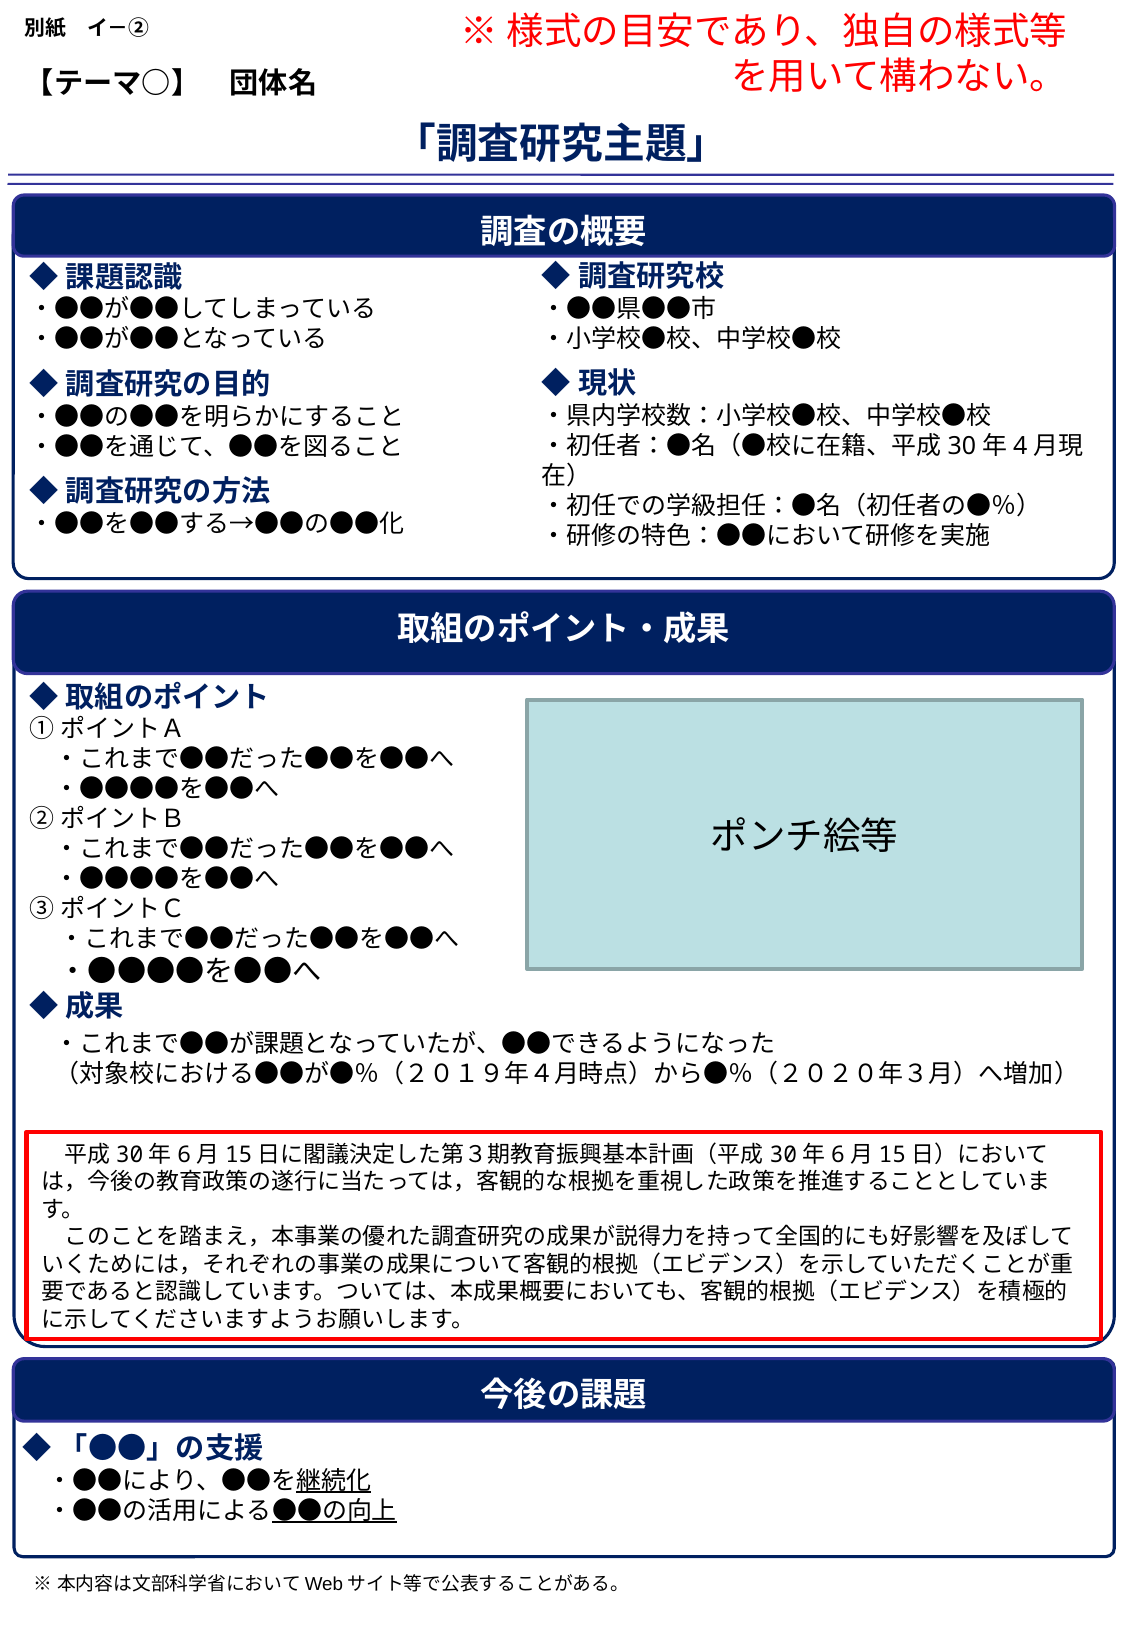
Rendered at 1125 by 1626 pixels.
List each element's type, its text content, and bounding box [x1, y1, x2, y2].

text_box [12, 590, 1115, 1347]
text_box 別紙 イ－② 【テーマ○】 団体名 「調査研究主題」 [10, 175, 1114, 183]
text_box 別紙 イ－② 【テーマ○】 団体名 「調査研究主題」 [1, 0, 1123, 174]
text_box ◆課題認識 ・●●が●●してしまっている ・●●が●●となっている ◆調査研究の目的 ・●●の●●を明らかにすること ・●●を通じて、●●を図ること ◆調査研究の方法 ・●●を●●する→●●の●●化 [14, 250, 476, 575]
text_box ◆調査研究校 ・●●県●●市 ・小学校●校、中学校●校 ◆現状 ・県内学校数：小学校●校、中学校●校 ・初任者：●名（●校に在籍、平成30年4月現在） ・初任での学級担任：●名（初任者の●％） ・研修の特色：●●において研修を実施 [527, 249, 1125, 587]
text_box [12, 1358, 1115, 1557]
text_box ※本内容は文部科学省においてWebサイト等で公表することがある。 [18, 1565, 1082, 1602]
text_box [19, 257, 527, 579]
text_box 調査の概要 [13, 195, 1115, 257]
text_box ※様式の目安であり、独自の様式等を用いて構わない。 [432, 0, 1083, 105]
